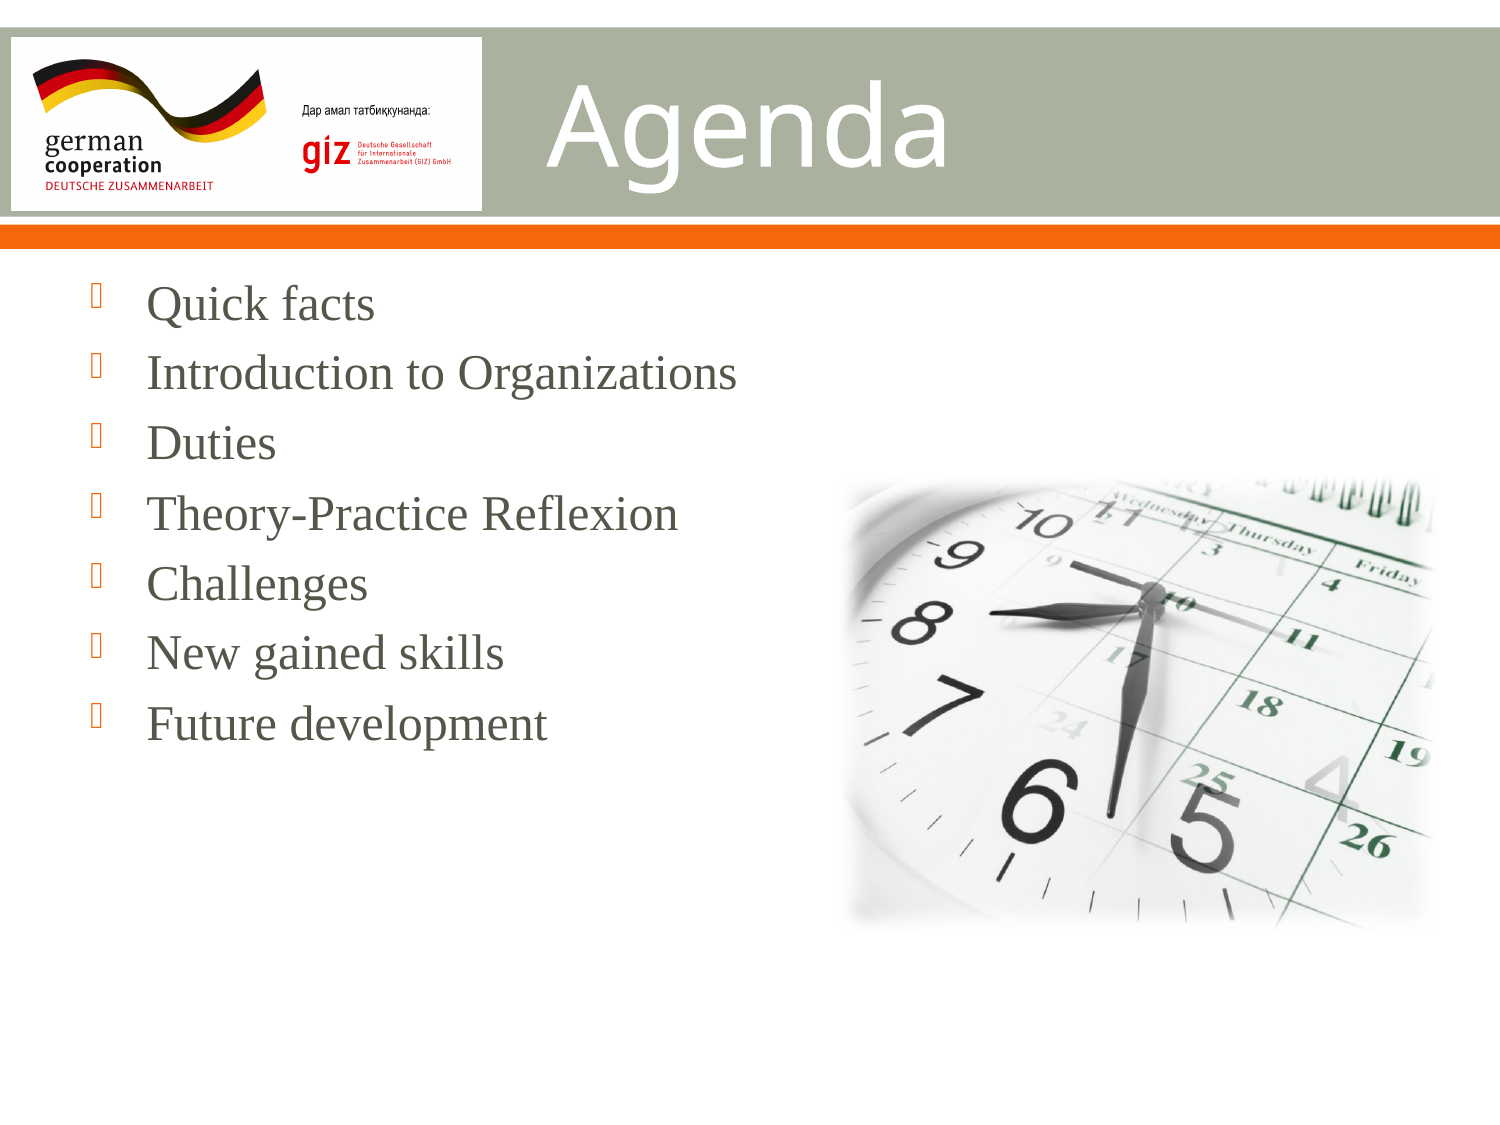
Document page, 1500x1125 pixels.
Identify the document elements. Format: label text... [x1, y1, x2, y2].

picture [11, 37, 482, 211]
list Quick facts Introduction to Organizations Duties Theory-Practice Reflexion Challenges New gained skills Future development [75, 262, 1425, 1005]
title Agenda [75, 29, 1425, 213]
picture [837, 474, 1438, 935]
